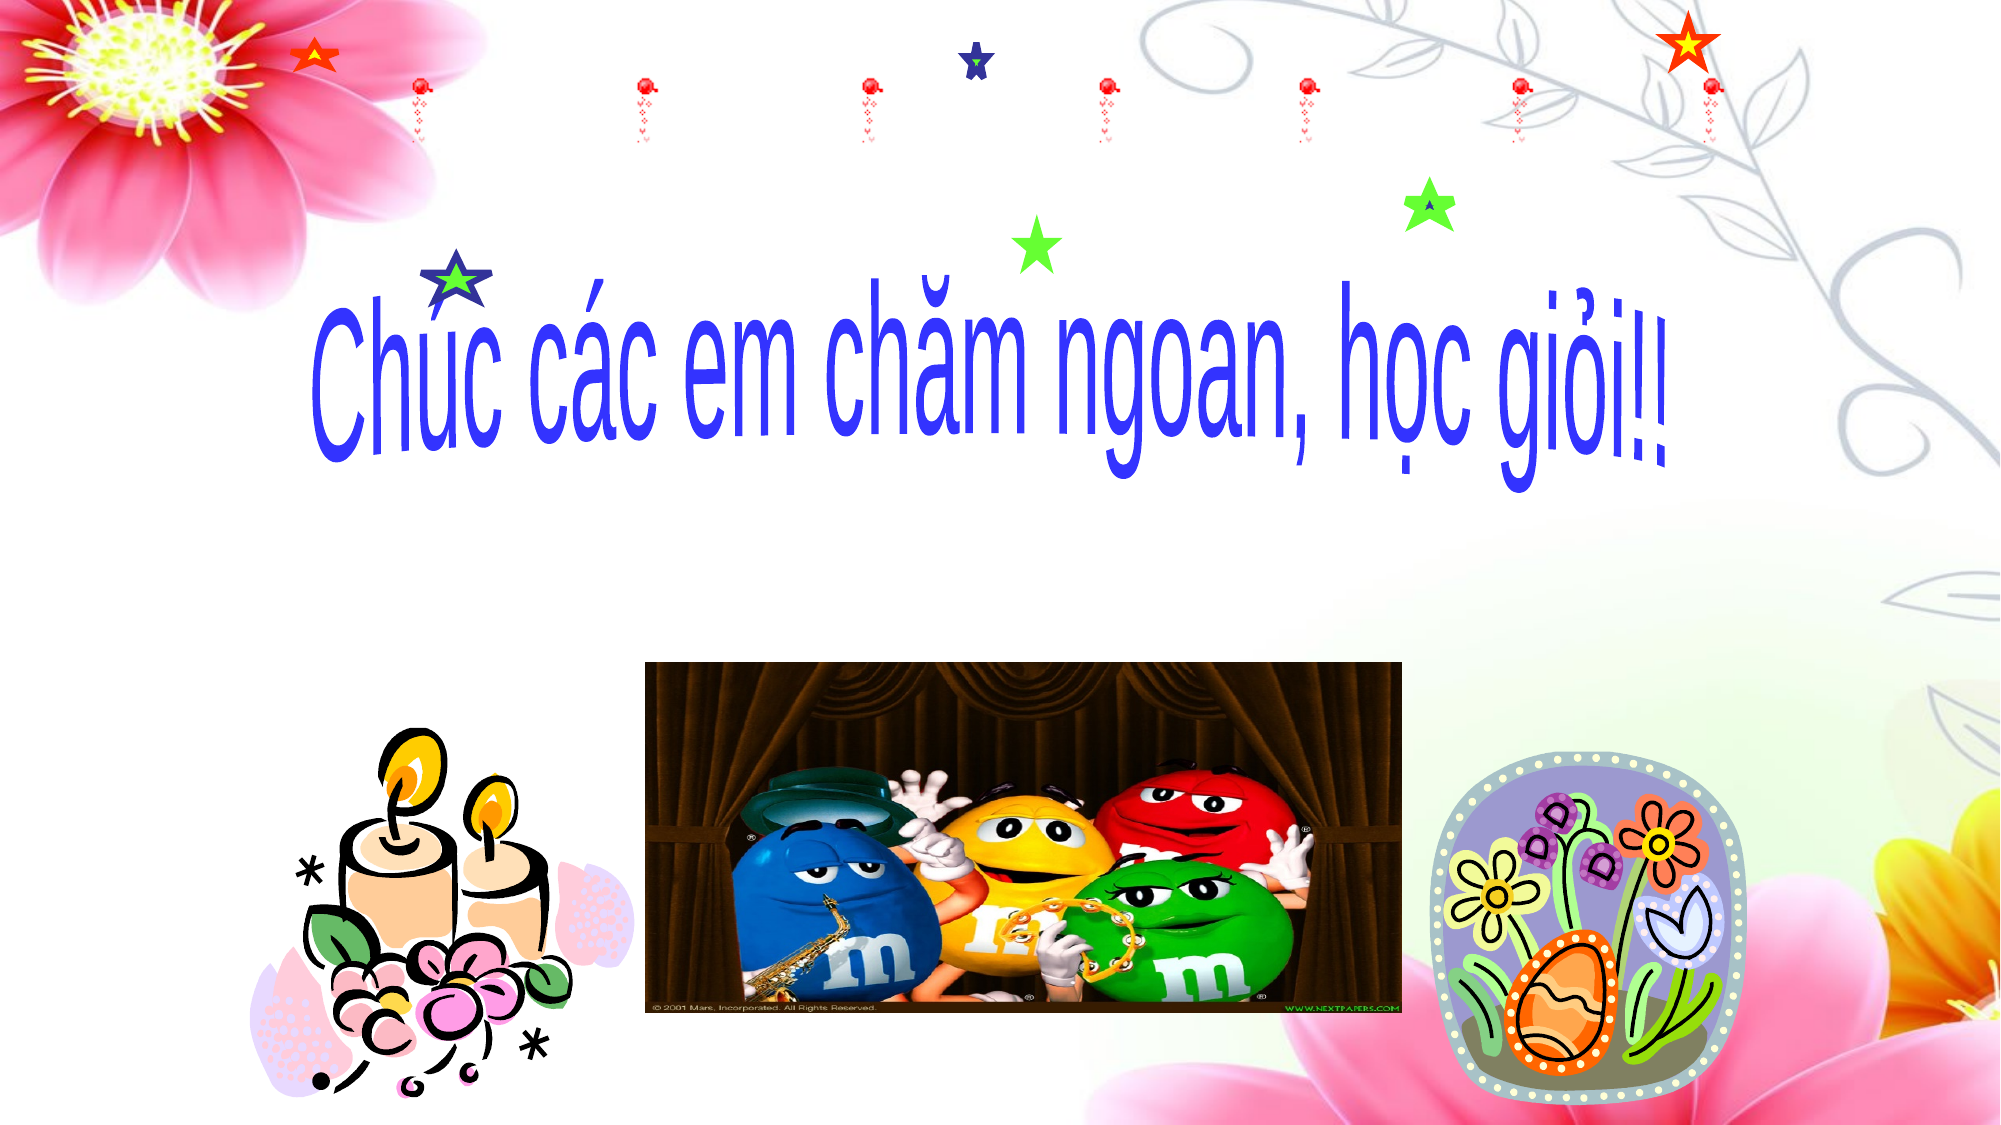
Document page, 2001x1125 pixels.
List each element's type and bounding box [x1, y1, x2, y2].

text_box [421, 255, 492, 301]
picture [0, 0, 2001, 1125]
text_box [1028, 250, 1045, 261]
